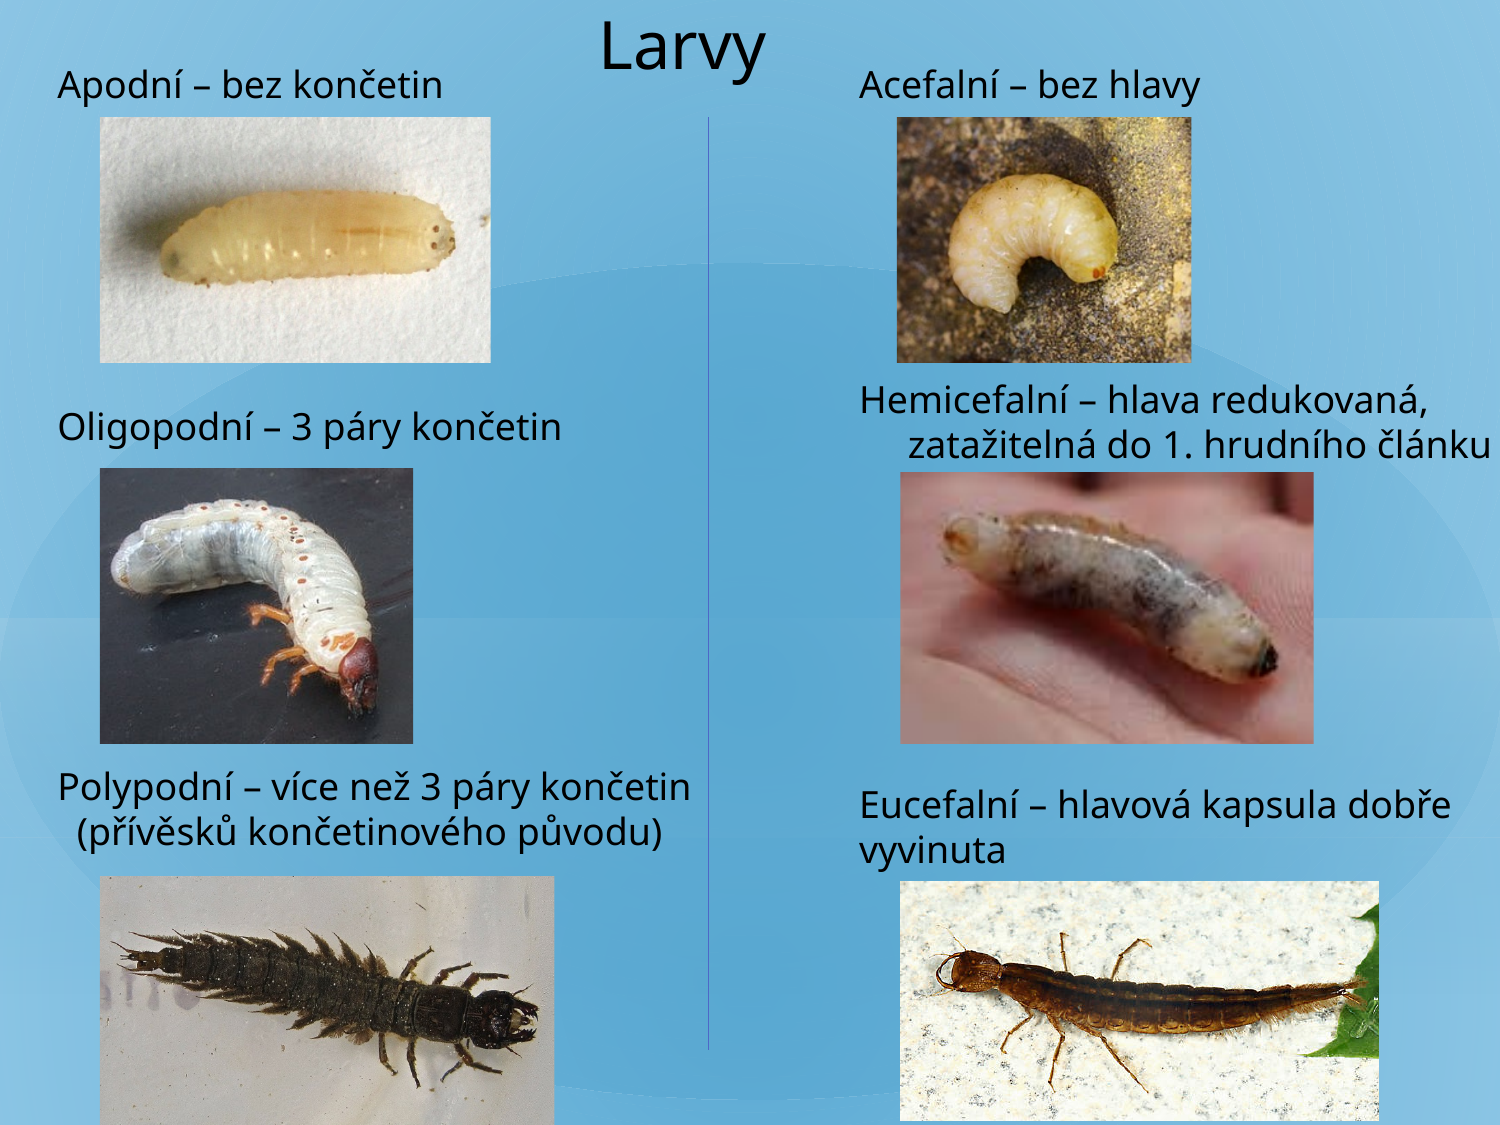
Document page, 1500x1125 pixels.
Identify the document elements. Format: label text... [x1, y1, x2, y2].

picture [900, 472, 1314, 745]
picture [900, 881, 1379, 1121]
text_box Larvy [583, 0, 1057, 91]
picture [896, 92, 1192, 388]
picture [99, 876, 555, 1125]
picture [99, 44, 491, 436]
picture [99, 467, 414, 744]
text_box Apodní – bez končetin Oligopodní – 3 páry končetin Polypodní – více než 3 páry končetin (přívěsků končetinového původu) [42, 8, 728, 1125]
text_box Acefalní – bez hlavy Hemicefalní – hlava redukovaná, zatažitelná do 1. hrudního článku Eucefalní – hlavová kapsula dobře vyvinuta [844, 8, 1500, 1058]
